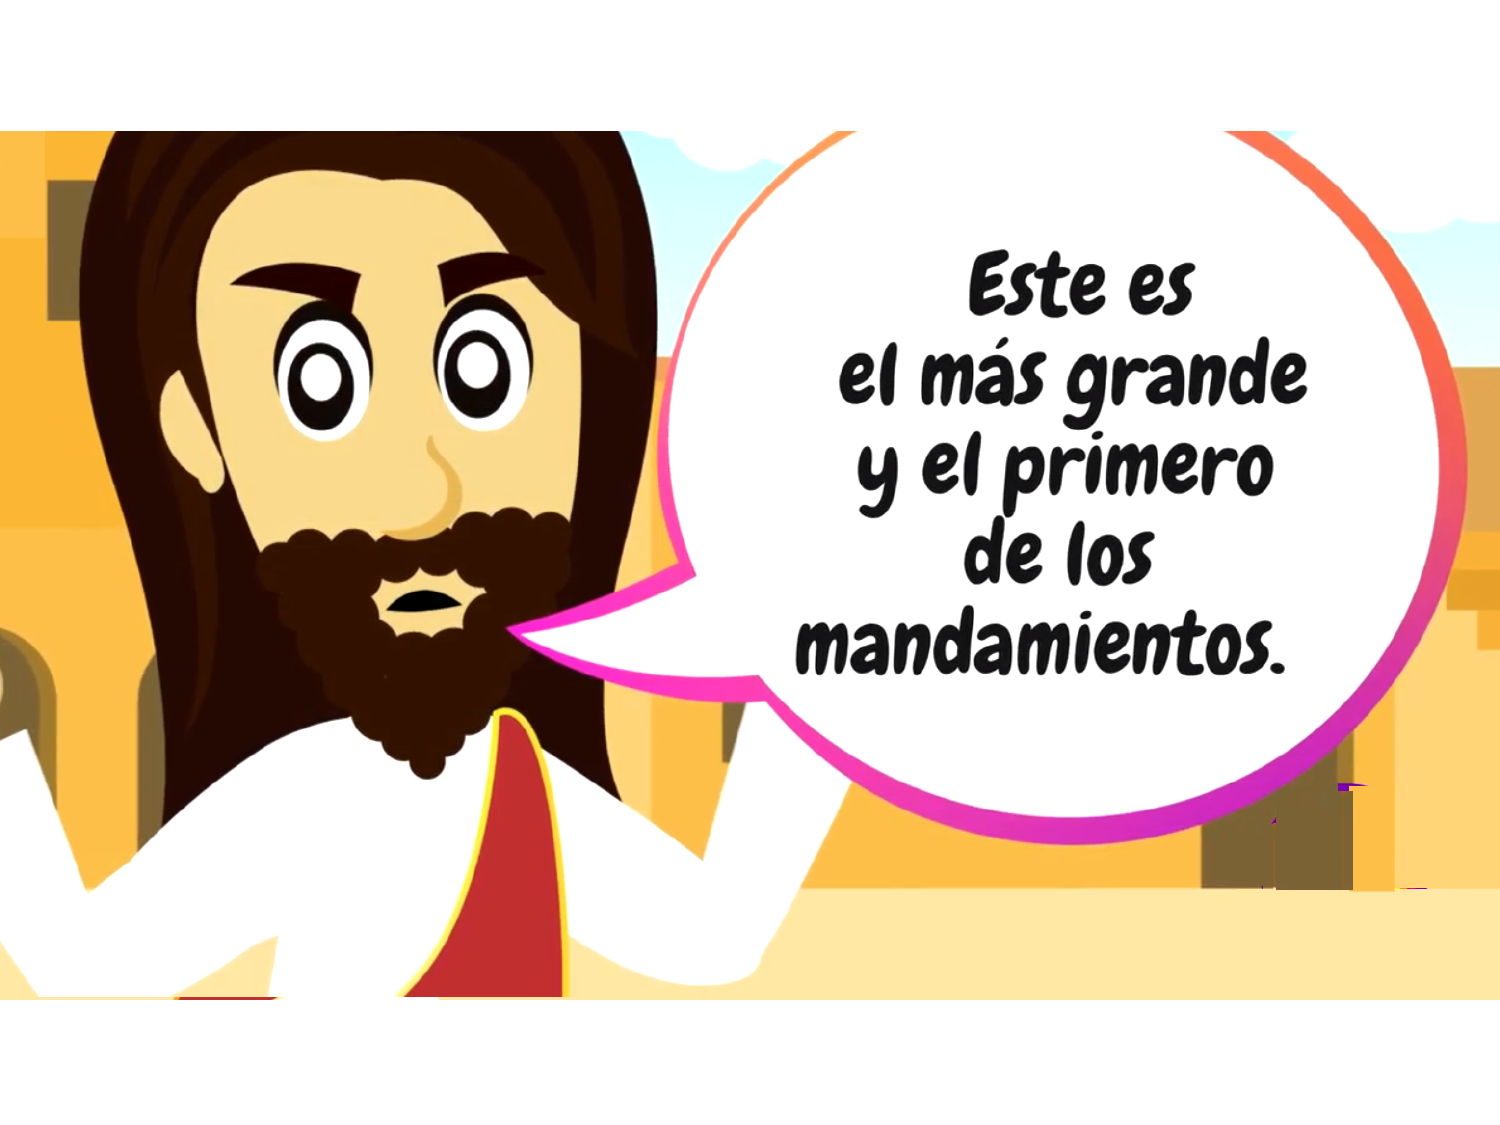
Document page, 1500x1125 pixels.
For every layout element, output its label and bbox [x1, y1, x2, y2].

picture [0, 131, 1500, 1001]
